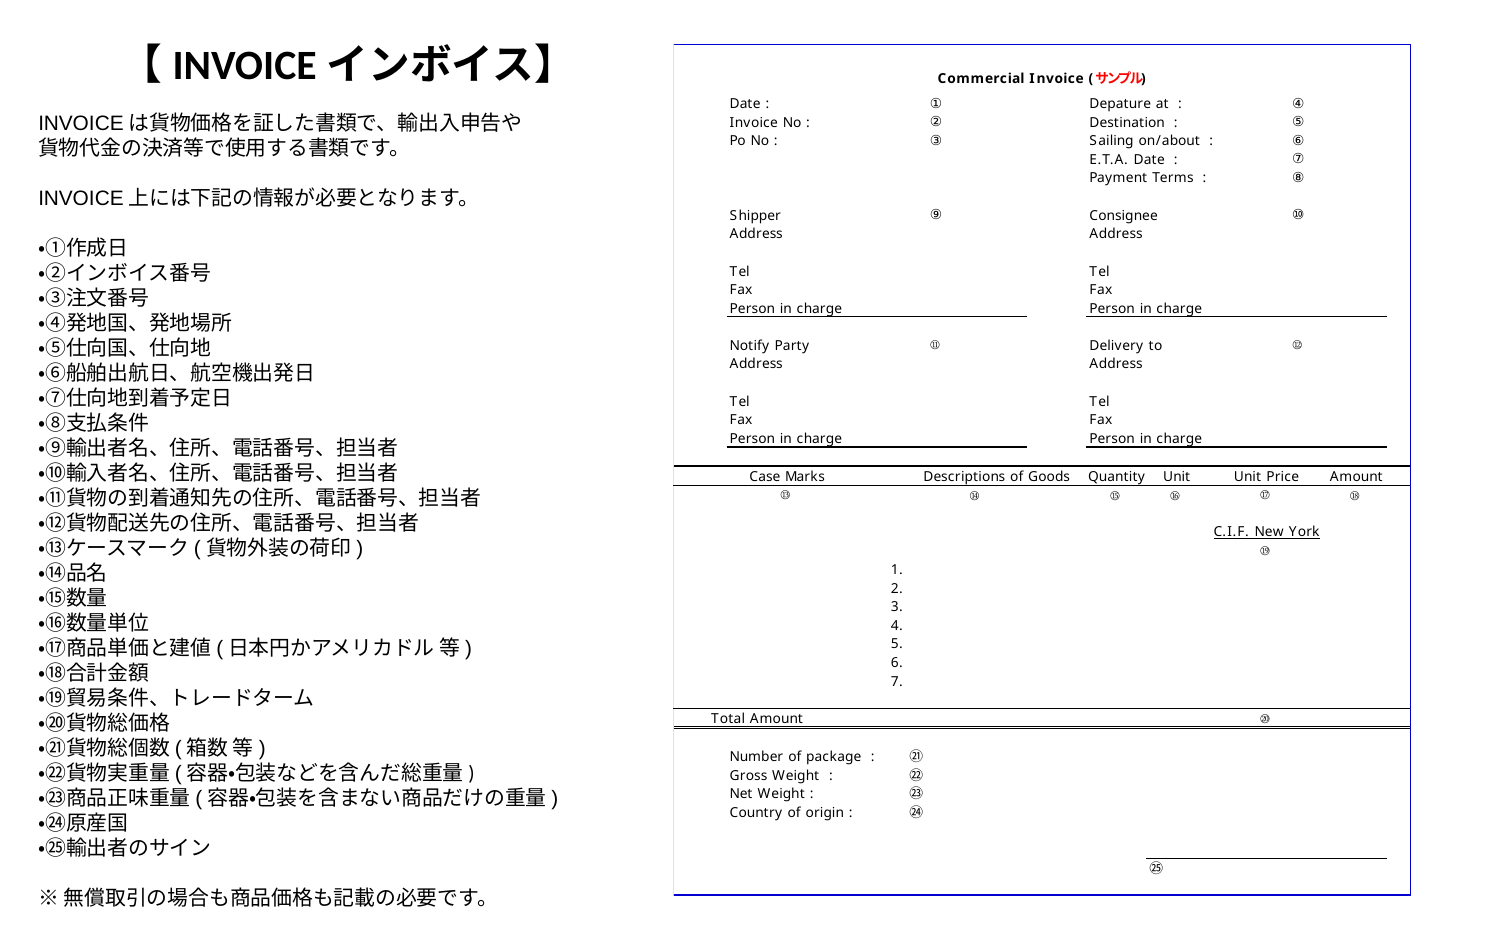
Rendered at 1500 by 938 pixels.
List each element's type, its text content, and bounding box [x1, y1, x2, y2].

text_box INVOICEは貨物価格を証した書類で、輸出入申告や 貨物代金の決済等で使用する書類です。 INVOICE上には下記の情報が必要となります。 ・①作成日 ・②インボイス番号 ・③注文番号 ・④発地国、発地場所 ・⑤仕向国、仕向地 ・⑥船舶出航日、航空機出発日 ・⑦仕向地到着予定日 ・⑧支払条件 ・⑨輸出者名、住所、電話番号、担当者 ・⑩輸入者名、住所、電話番号、担当者 ・⑪貨物の到着通知先の住所、電話番号、担当者 ・⑫貨物配送先の住所、電話番号、担当者 ・⑬ケースマーク(貨物外装の荷印) ・⑭品名 ・⑮数量 ・⑯数量単位 ・⑰商品単価と建値(日本円かアメリカドル 等) ・⑱合計金額 ・⑲貿易条件、トレードターム ・⑳貨物総価格 ・㉑貨物総個数(箱数 等) ・㉒貨物実重量(容器・包装などを含んだ総重量) ・㉓商品正味重量(容器・包装を含まない商品だけの重量) ・㉔原産国 ・㉕輸出者のサイン ※無償取引の場合も商品価格も記載の必要です。 [23, 102, 674, 917]
title 【INVOICEインボイス】 [58, 8, 638, 102]
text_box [672, 43, 1412, 896]
